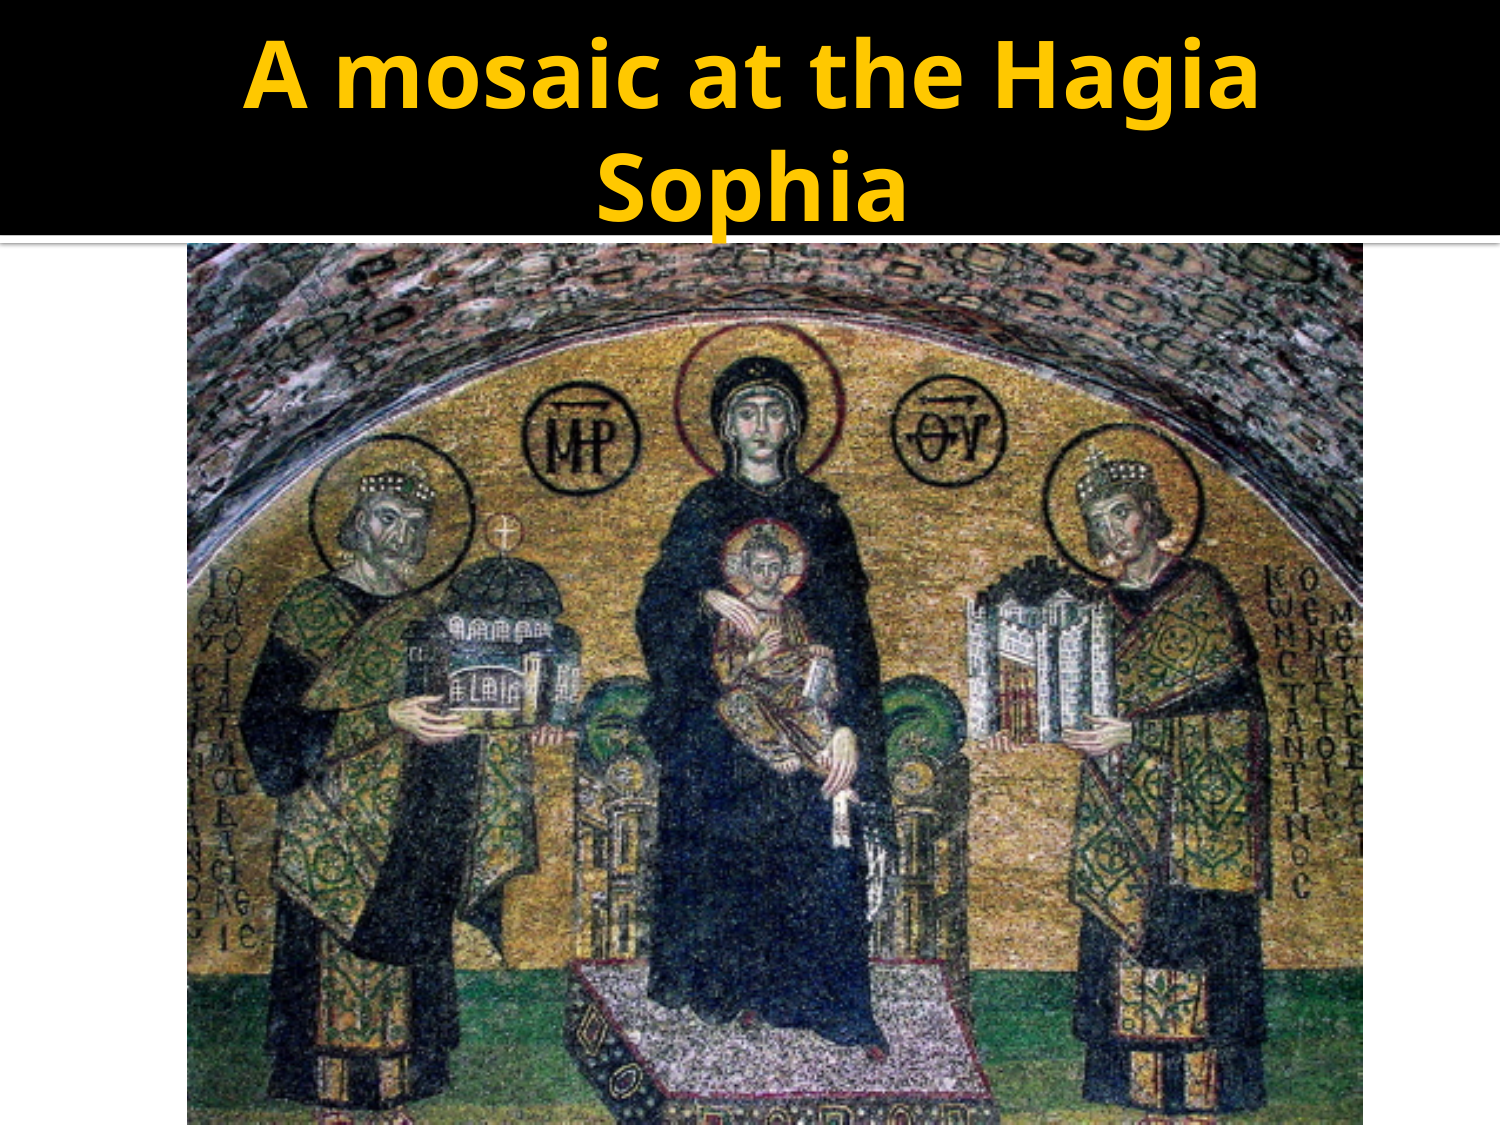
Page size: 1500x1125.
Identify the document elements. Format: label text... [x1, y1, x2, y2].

title A mosaic at the Hagia Sophia [75, 24, 1425, 231]
picture [187, 243, 1363, 1125]
